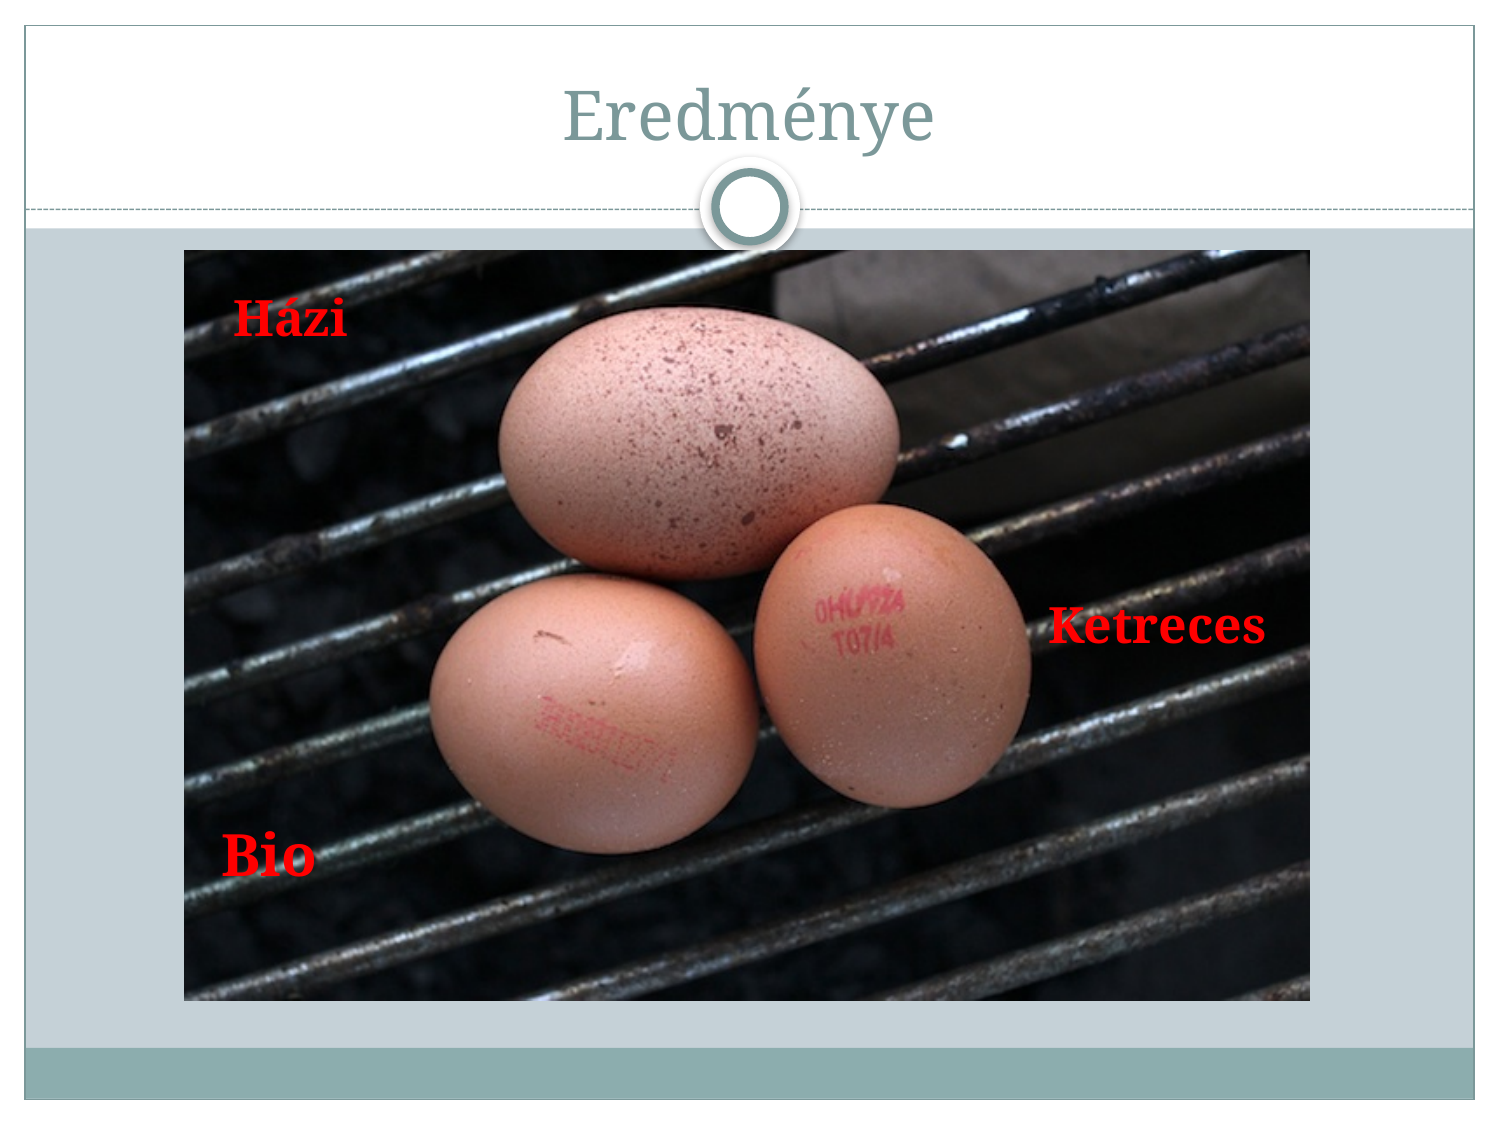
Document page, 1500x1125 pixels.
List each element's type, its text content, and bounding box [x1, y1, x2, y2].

title Eredménye [49, 37, 1450, 162]
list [184, 250, 1310, 1001]
